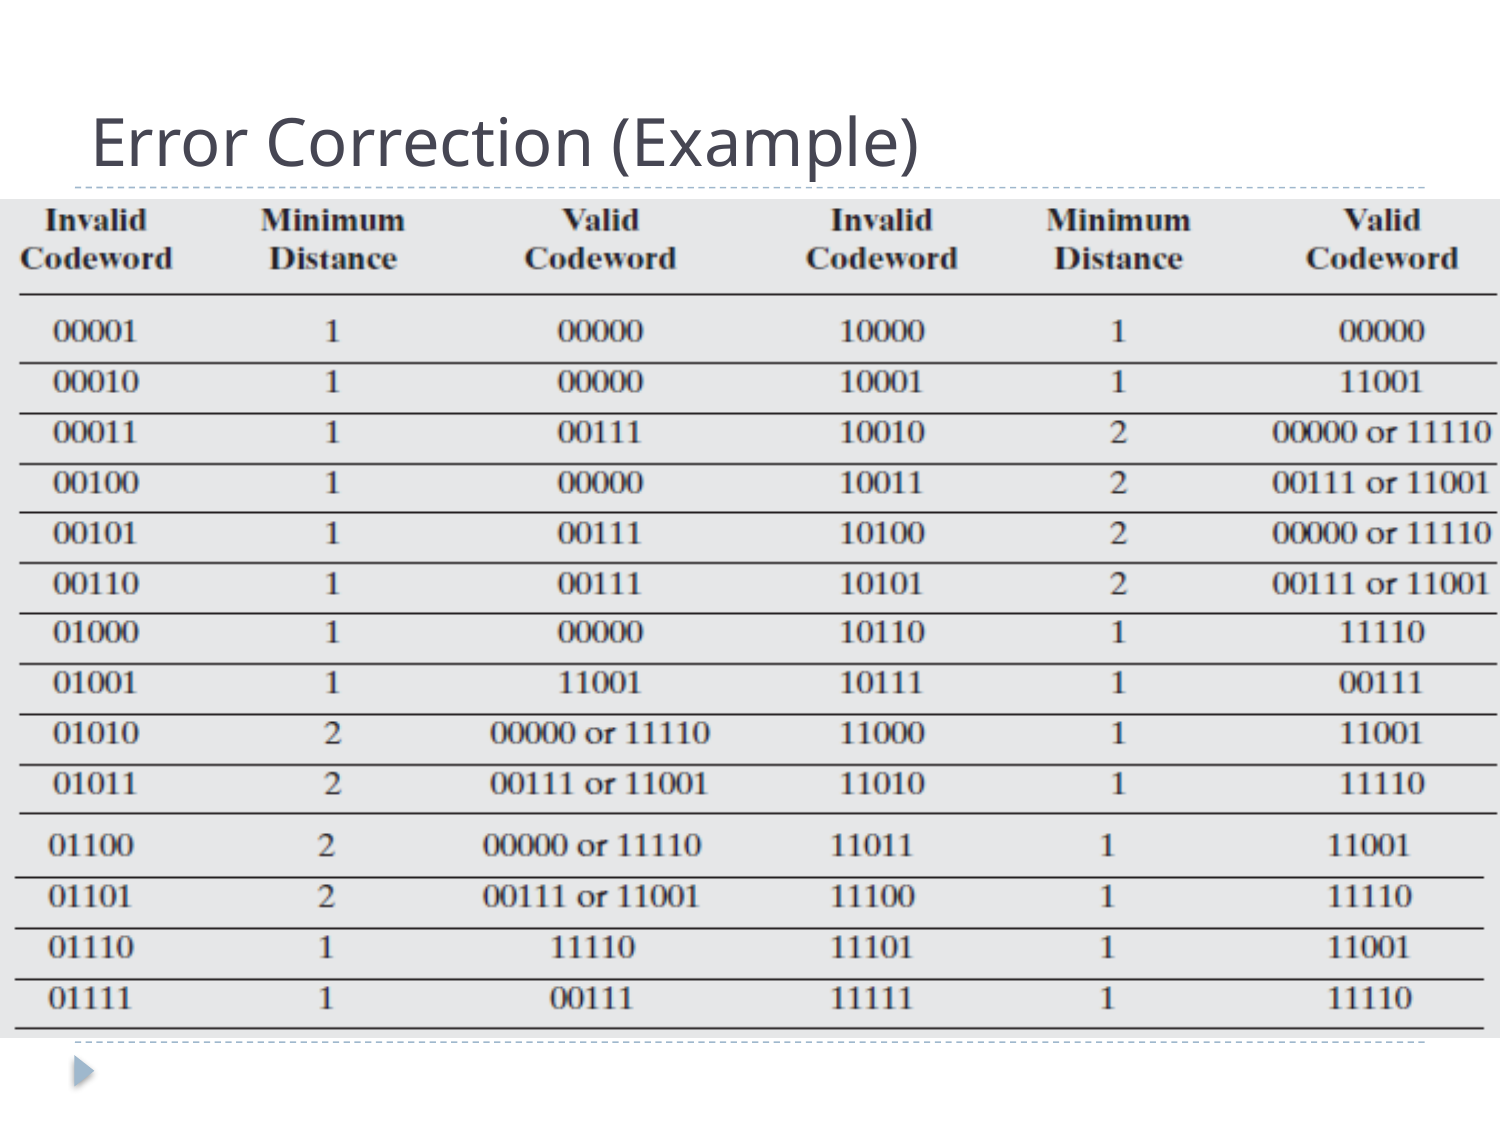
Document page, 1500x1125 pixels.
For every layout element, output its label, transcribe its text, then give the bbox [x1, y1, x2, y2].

title Error Correction (Example) [74, 24, 1426, 188]
picture [0, 199, 1500, 1038]
